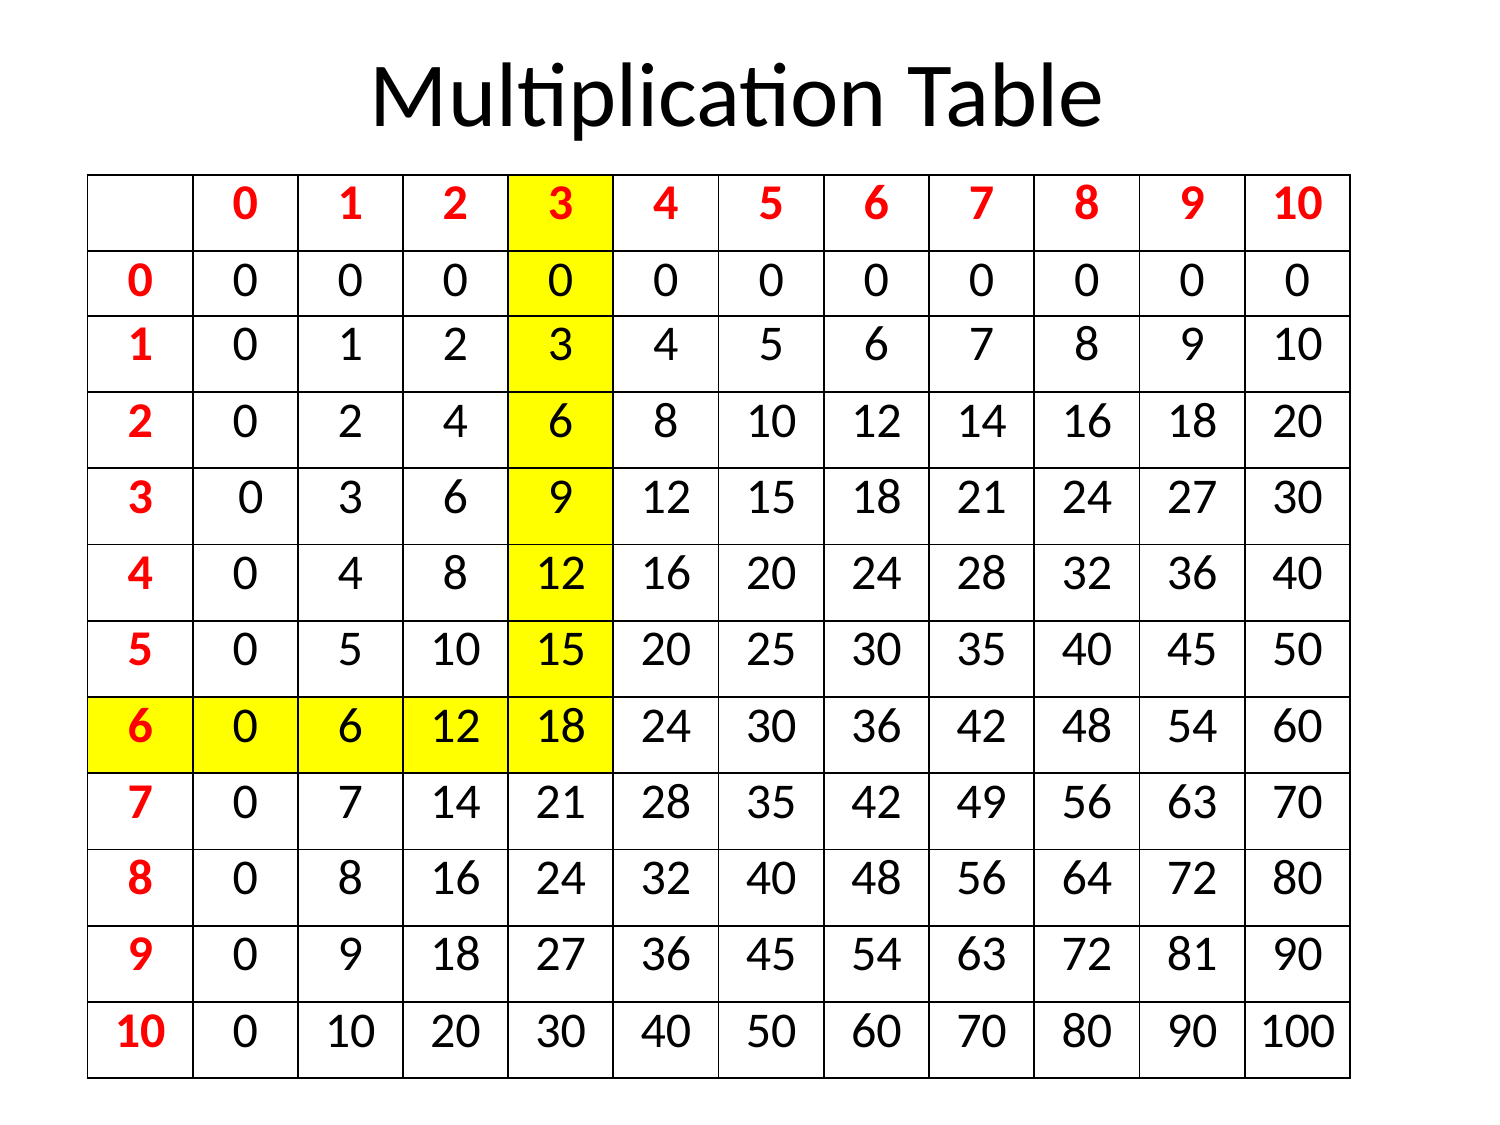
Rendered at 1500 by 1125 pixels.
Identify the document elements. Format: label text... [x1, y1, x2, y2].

table_cell 5 [299, 622, 402, 696]
table_cell 28 [614, 774, 718, 849]
table_cell 15 [719, 469, 823, 544]
table_header 0 [194, 176, 297, 250]
table_cell 0 [614, 252, 718, 315]
table_header 3 [509, 176, 612, 250]
table_cell 7 [299, 774, 402, 849]
table_cell 6 [88, 698, 192, 772]
table_cell 12 [509, 545, 612, 620]
table_cell 18 [509, 698, 612, 772]
table_cell 35 [930, 622, 1033, 696]
table_cell 0 [194, 252, 297, 315]
table_cell 15 [509, 622, 612, 696]
table_cell 6 [404, 469, 507, 544]
table_cell 1 [88, 317, 192, 391]
table_cell 4 [88, 545, 192, 620]
table_cell 0 [194, 545, 297, 620]
table_cell 32 [614, 850, 718, 925]
table_cell 0 [509, 252, 612, 315]
table_cell 12 [825, 393, 928, 467]
table_cell 90 [1246, 927, 1349, 1001]
table_cell 30 [509, 1003, 612, 1077]
table_cell 48 [825, 850, 928, 925]
table_header 7 [930, 176, 1033, 250]
table_cell 14 [404, 774, 507, 849]
table_cell 36 [825, 698, 928, 772]
table_cell 50 [1246, 622, 1349, 696]
table_cell 24 [1035, 469, 1139, 544]
table_cell 12 [614, 469, 718, 544]
table_cell 9 [509, 469, 612, 544]
table_cell 100 [1246, 1003, 1349, 1077]
table_cell 32 [1035, 545, 1139, 620]
table_cell 24 [509, 850, 612, 925]
table_cell 42 [825, 774, 928, 849]
table_cell 0 [194, 927, 297, 1001]
table_cell 0 [404, 252, 507, 315]
table_cell 40 [614, 1003, 718, 1077]
table_cell 4 [299, 545, 402, 620]
table_cell 8 [88, 850, 192, 925]
table_cell 70 [930, 1003, 1033, 1077]
table_cell 50 [719, 1003, 823, 1077]
table_cell 30 [719, 698, 823, 772]
table_cell 0 [1246, 252, 1349, 315]
table_cell 45 [1140, 622, 1244, 696]
table_cell 3 [509, 317, 612, 391]
table_cell 8 [614, 393, 718, 467]
table_cell 40 [1035, 622, 1139, 696]
table_cell 36 [1140, 545, 1244, 620]
table_cell 9 [1140, 317, 1244, 391]
table_cell 48 [1035, 698, 1139, 772]
table_cell 1 [299, 317, 402, 391]
table_cell 60 [825, 1003, 928, 1077]
table_cell 36 [614, 927, 718, 1001]
table_cell 10 [719, 393, 823, 467]
table_cell 20 [719, 545, 823, 620]
table_cell 0 [194, 1003, 297, 1077]
table_cell 2 [299, 393, 402, 467]
table_cell 81 [1140, 927, 1244, 1001]
table_cell 27 [509, 927, 612, 1001]
table_cell 3 [88, 469, 192, 544]
table_cell 20 [1246, 393, 1349, 467]
table_cell 10 [88, 1003, 192, 1077]
table_cell 80 [1246, 850, 1349, 925]
table_header [88, 176, 192, 250]
table_cell 6 [825, 317, 928, 391]
table_cell 18 [825, 469, 928, 544]
table_cell 7 [88, 774, 192, 849]
table_cell 42 [930, 698, 1033, 772]
table_cell 5 [88, 622, 192, 696]
table_cell 2 [88, 393, 192, 467]
table_cell 4 [614, 317, 718, 391]
table_header 10 [1246, 176, 1349, 250]
table_cell 9 [88, 927, 192, 1001]
table_cell 72 [1035, 927, 1139, 1001]
table_cell 56 [930, 850, 1033, 925]
table_cell 0 [194, 774, 297, 849]
table_cell 21 [930, 469, 1033, 544]
table_cell 0 [194, 469, 297, 544]
table_cell 60 [1246, 698, 1349, 772]
table_header 2 [404, 176, 507, 250]
table_cell 35 [719, 774, 823, 849]
table_cell 0 [194, 850, 297, 925]
table_cell 6 [299, 698, 402, 772]
table_cell 30 [825, 622, 928, 696]
table_cell 49 [930, 774, 1033, 849]
table_cell 70 [1246, 774, 1349, 849]
table_cell 16 [614, 545, 718, 620]
table_cell 28 [930, 545, 1033, 620]
table_cell 24 [825, 545, 928, 620]
table_cell 8 [299, 850, 402, 925]
table_cell 9 [299, 927, 402, 1001]
table_cell 0 [1140, 252, 1244, 315]
table_cell 80 [1035, 1003, 1139, 1077]
table_cell 20 [614, 622, 718, 696]
table_cell 14 [930, 393, 1033, 467]
table_cell 24 [614, 698, 718, 772]
table_cell 0 [88, 252, 192, 315]
table_cell 6 [509, 393, 612, 467]
table_cell 0 [719, 252, 823, 315]
table_cell 0 [299, 252, 402, 315]
table_cell 7 [930, 317, 1033, 391]
table_cell 0 [194, 393, 297, 467]
table_cell 64 [1035, 850, 1139, 925]
table_cell 25 [719, 622, 823, 696]
table_cell 30 [1246, 469, 1349, 544]
table_cell 8 [404, 545, 507, 620]
table_cell 12 [404, 698, 507, 772]
table_cell 2 [404, 317, 507, 391]
table_cell 54 [1140, 698, 1244, 772]
table_cell 18 [1140, 393, 1244, 467]
table_cell 20 [404, 1003, 507, 1077]
table_cell 40 [1246, 545, 1349, 620]
title Multiplication Table [62, 0, 1413, 184]
table_cell 0 [825, 252, 928, 315]
table_cell 16 [1035, 393, 1139, 467]
table_cell 54 [825, 927, 928, 1001]
table_cell 10 [404, 622, 507, 696]
table_header 4 [614, 176, 718, 250]
table_cell 5 [719, 317, 823, 391]
table_cell 0 [1035, 252, 1139, 315]
table_header 9 [1140, 176, 1244, 250]
table_cell 8 [1035, 317, 1139, 391]
table_cell 3 [299, 469, 402, 544]
table_cell 16 [404, 850, 507, 925]
table_header 8 [1035, 176, 1139, 250]
table_header 1 [299, 176, 402, 250]
table_cell 18 [404, 927, 507, 1001]
table_cell 90 [1140, 1003, 1244, 1077]
table_cell 0 [194, 622, 297, 696]
table_cell 21 [509, 774, 612, 849]
table_cell 10 [1246, 317, 1349, 391]
table_cell 0 [194, 317, 297, 391]
table_cell 72 [1140, 850, 1244, 925]
table_cell 63 [1140, 774, 1244, 849]
table_header 5 [719, 176, 823, 250]
table_cell 45 [719, 927, 823, 1001]
table_cell 27 [1140, 469, 1244, 544]
table_cell 0 [930, 252, 1033, 315]
table_cell 10 [299, 1003, 402, 1077]
table_cell 4 [404, 393, 507, 467]
table_cell 40 [719, 850, 823, 925]
table_cell 56 [1035, 774, 1139, 849]
table_cell 63 [930, 927, 1033, 1001]
table_cell 0 [194, 698, 297, 772]
table_header 6 [825, 176, 928, 250]
